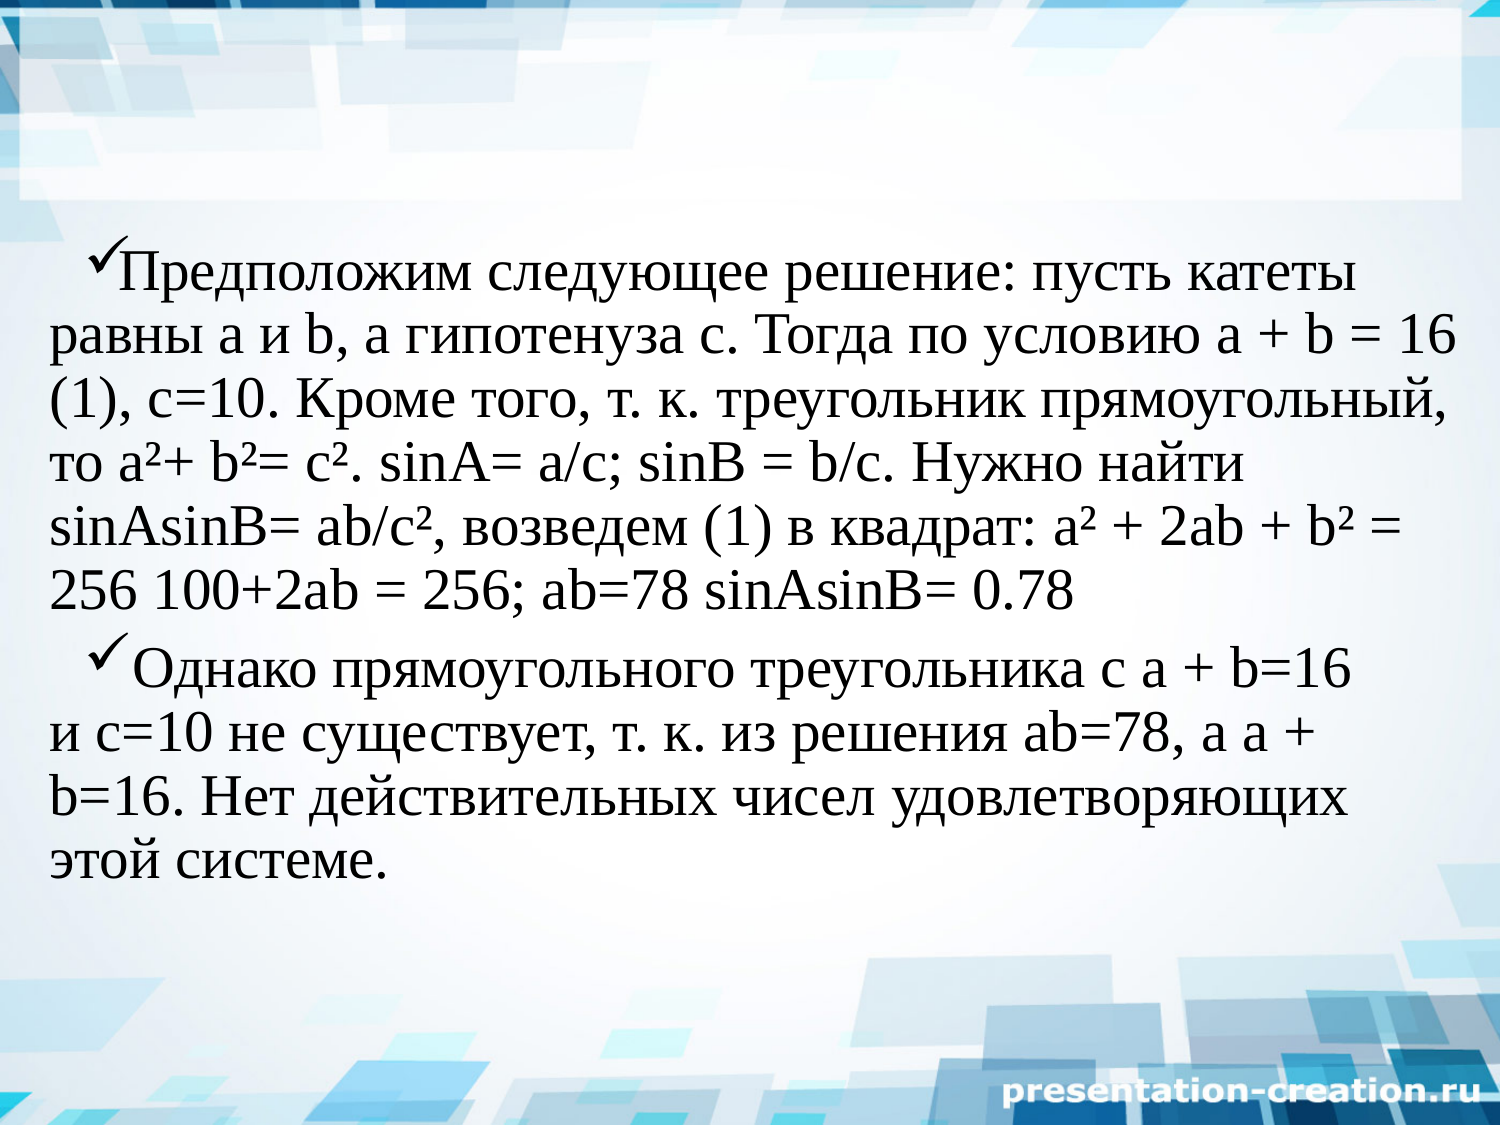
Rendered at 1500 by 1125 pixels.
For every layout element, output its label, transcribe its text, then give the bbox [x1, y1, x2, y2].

text_box Предположим следующее решение: пусть катеты равны a и b, а гипотенуза с. Тогда по условию a + b = 16 (1), c=10. Кроме того, т. к. треугольник прямоугольный, то a²+ b²= c². sinA= a/c; sinB = b/c. Нужно найти sinAsinB= ab/c², возведем (1) в квадрат: a² + 2ab + b² = 256 100+2ab = 256; ab=78 sinAsinB= 0.78 Однако прямоугольного треугольника с a + b=16 и c=10 не существует, т. к. из решения ab=78, а a + b=16. Нет действительных чисел удовлетворяющих этой системе. [0, 231, 1477, 922]
picture [0, 0, 1500, 1125]
